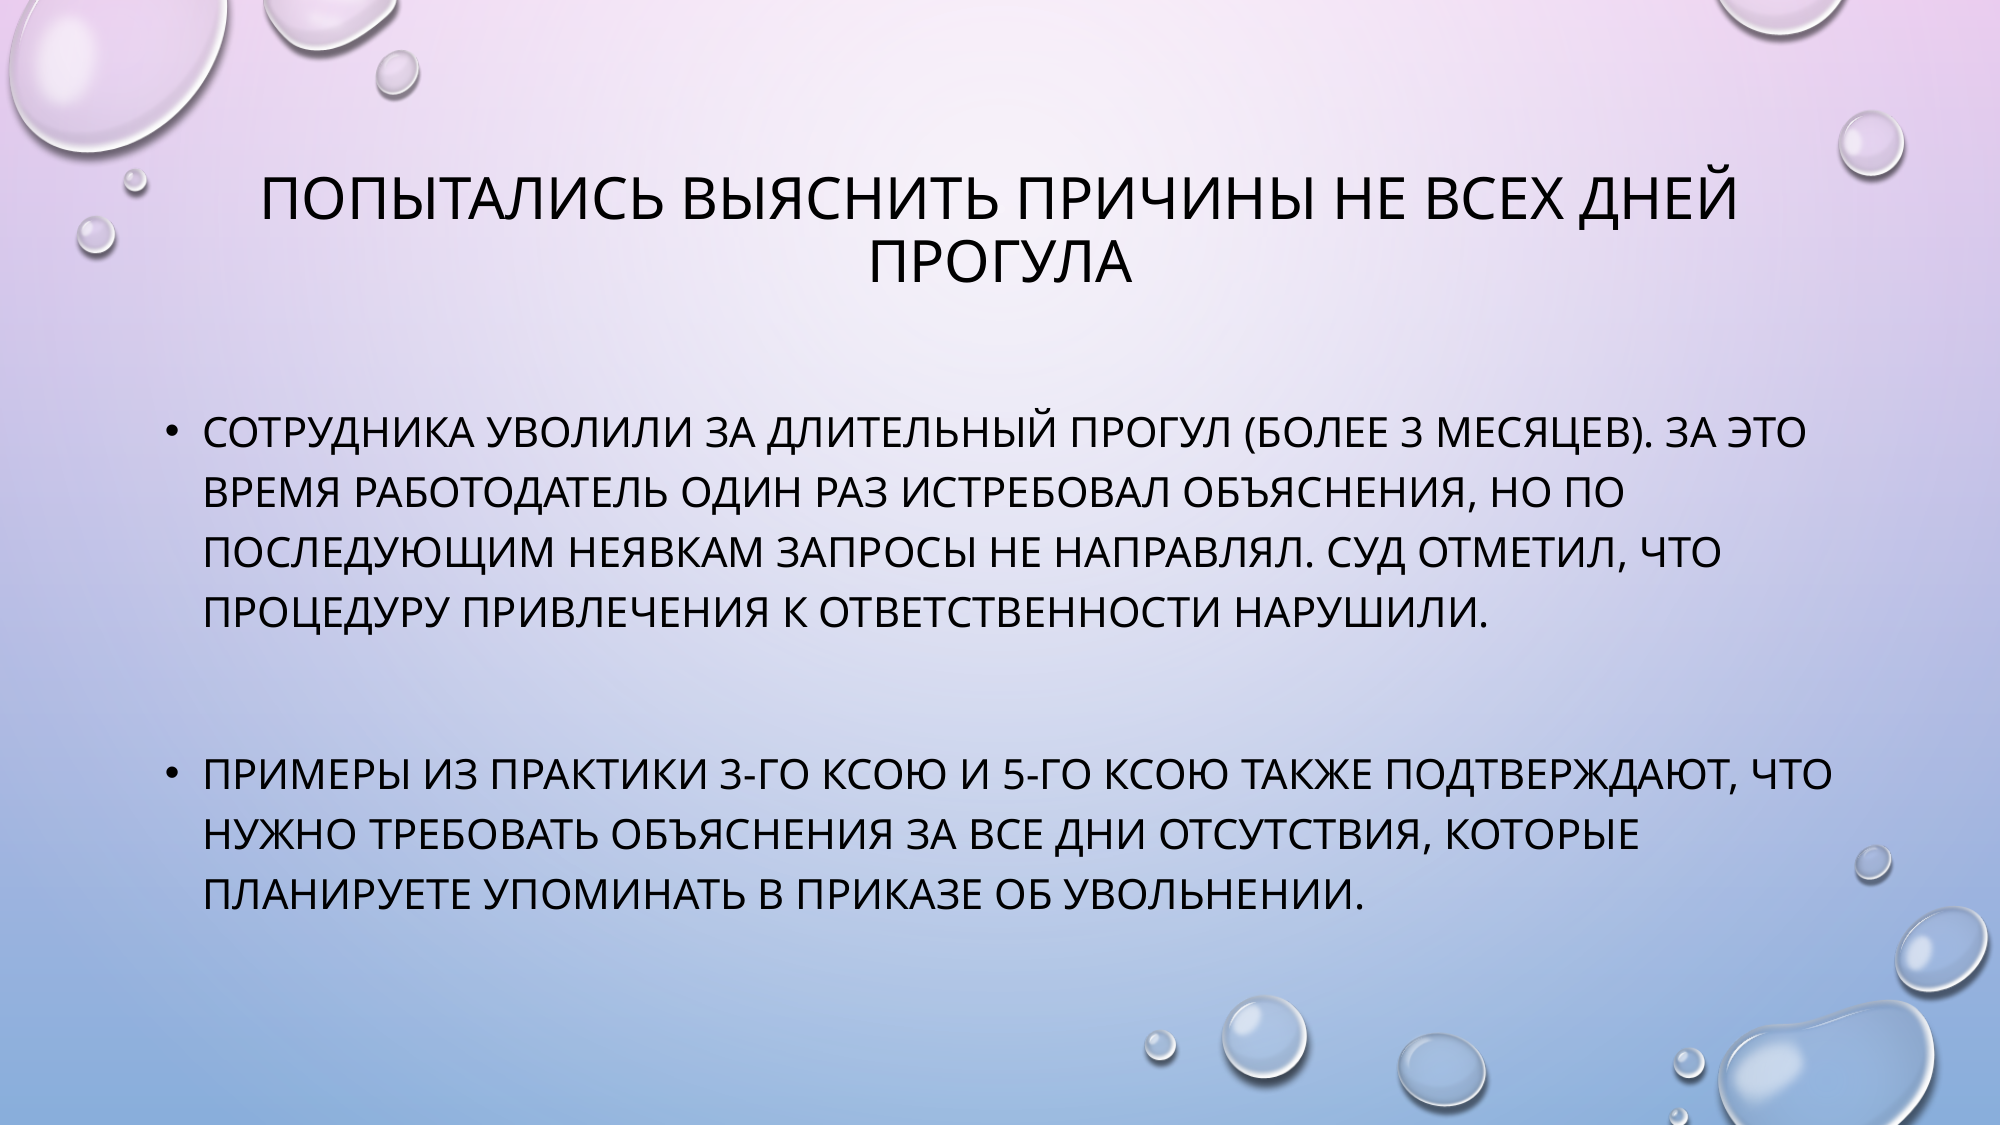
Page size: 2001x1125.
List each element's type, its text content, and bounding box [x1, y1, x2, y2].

title Попытались выяснить причины не всех дней прогула [149, 101, 1851, 364]
picture [0, 0, 2000, 1125]
list Сотрудника уволили за длительный прогул (более 3 месяцев). За это время работодатель один раз истребовал объяснения, но по последующим неявкам запросы не направлял. Суд отметил, что процедуру привлечения к ответственности нарушили. Примеры из практики 3-го КСОЮ и 5-го КСОЮ также подтверждают, что нужно требовать объяснения за все дни отсутствия, которые планируете упоминать в приказе об увольнении. [149, 388, 1850, 950]
